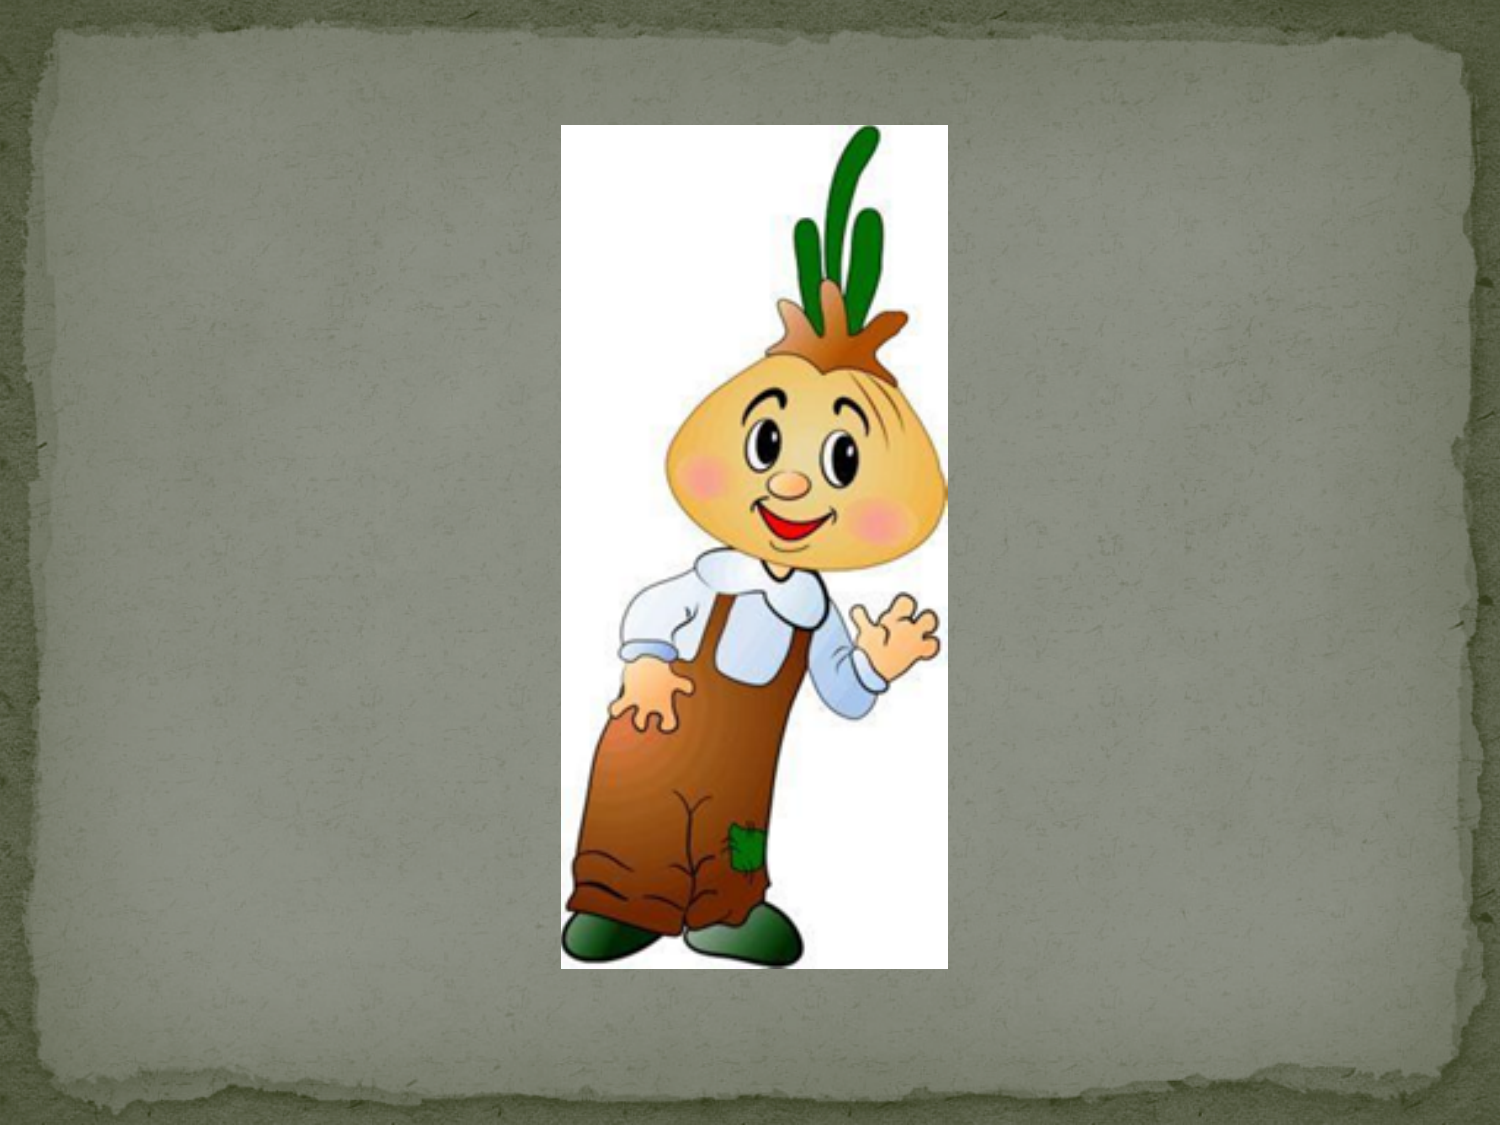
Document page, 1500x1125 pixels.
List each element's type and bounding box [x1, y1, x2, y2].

picture [561, 125, 948, 969]
